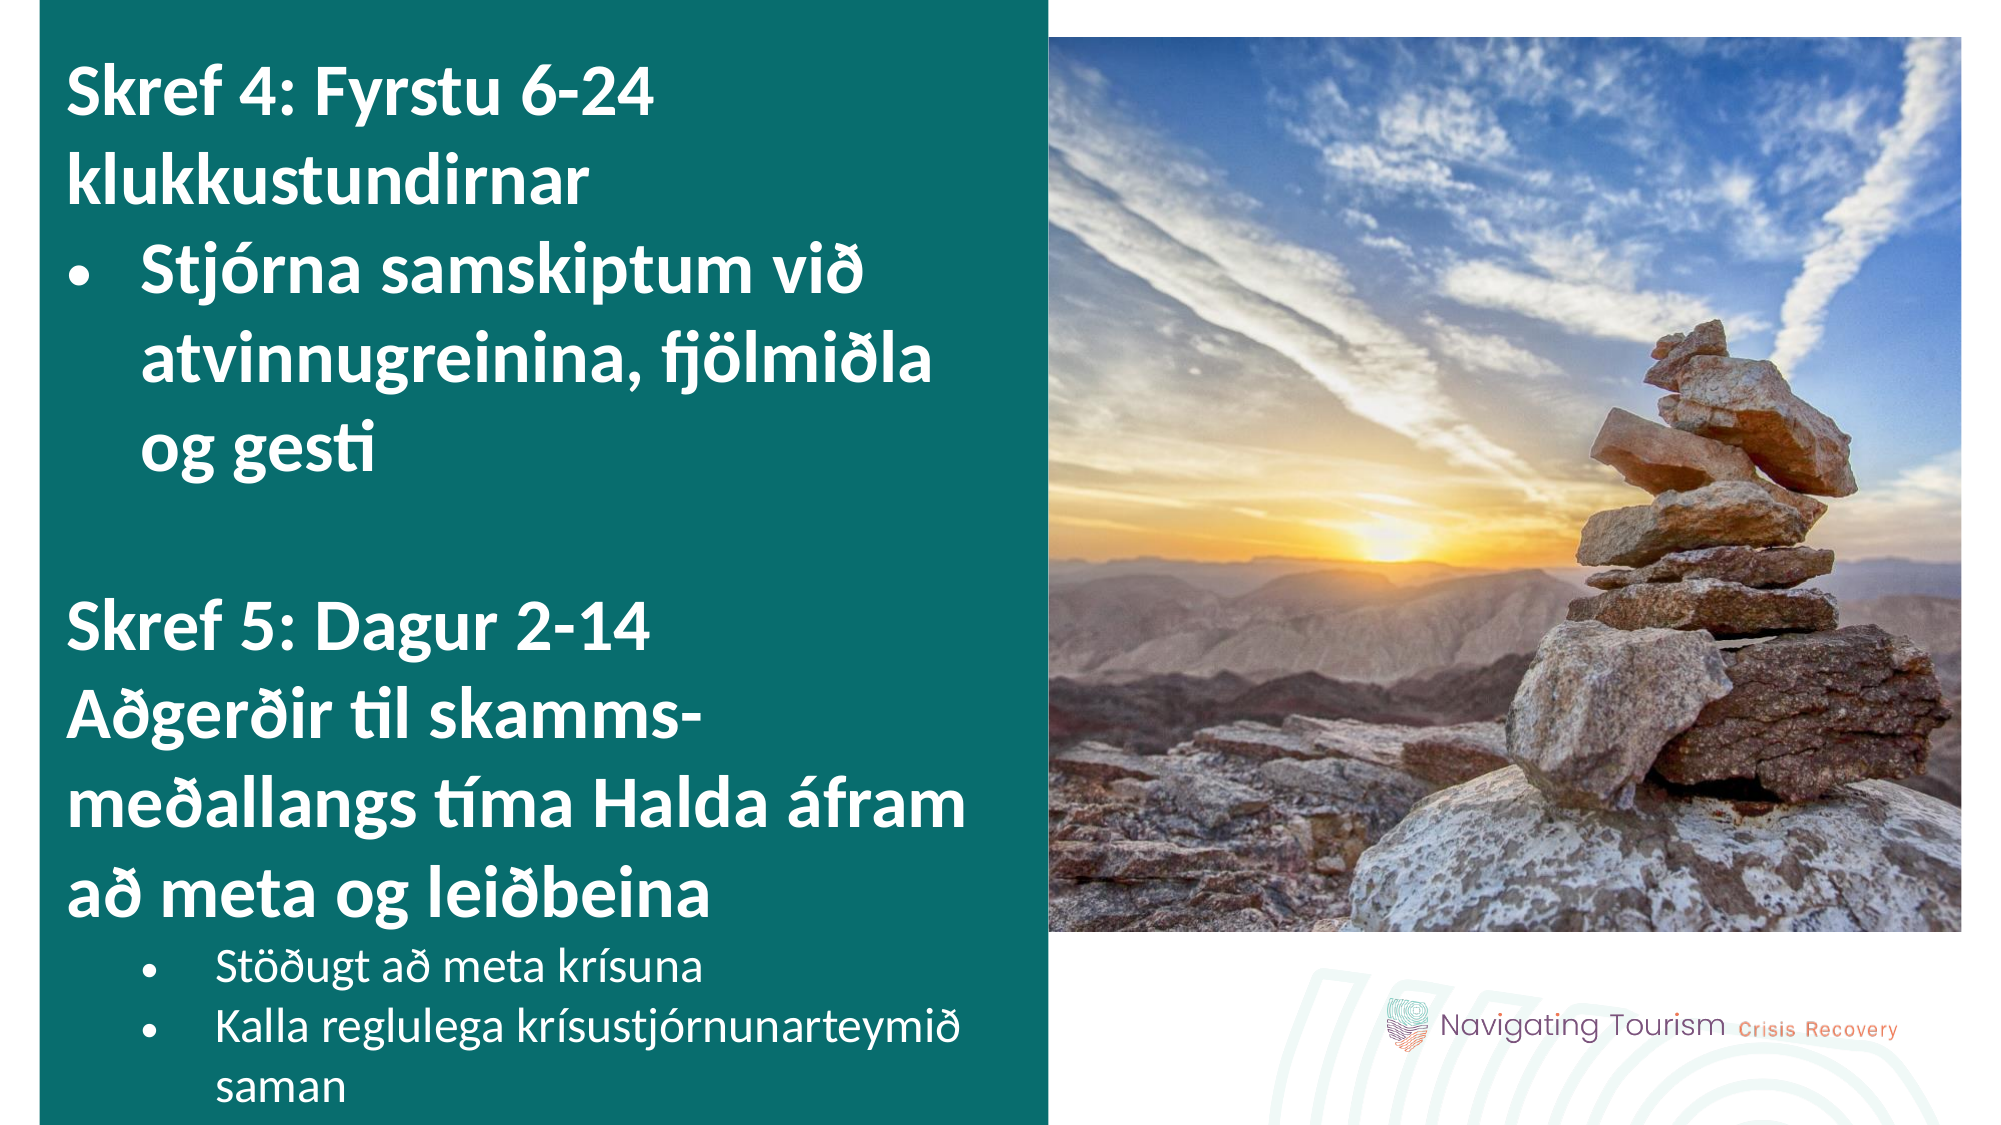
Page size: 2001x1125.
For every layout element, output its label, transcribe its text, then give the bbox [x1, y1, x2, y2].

picture [1434, 1000, 1899, 1050]
list Skref 4: Fyrstu 6-24 klukkustundirnar Stjórna samskiptum við atvinnugreinina, fjölmiðla og gesti Skref 5: Dagur 2-14 Aðgerðir til skamms-meðallangs tíma Halda áfram að meta og leiðbeina Stöðugt að meta krísuna Kalla reglulega krísustjórnunarteymið saman [51, 37, 1036, 1125]
picture [1387, 993, 1433, 1056]
picture [1048, 37, 1962, 932]
